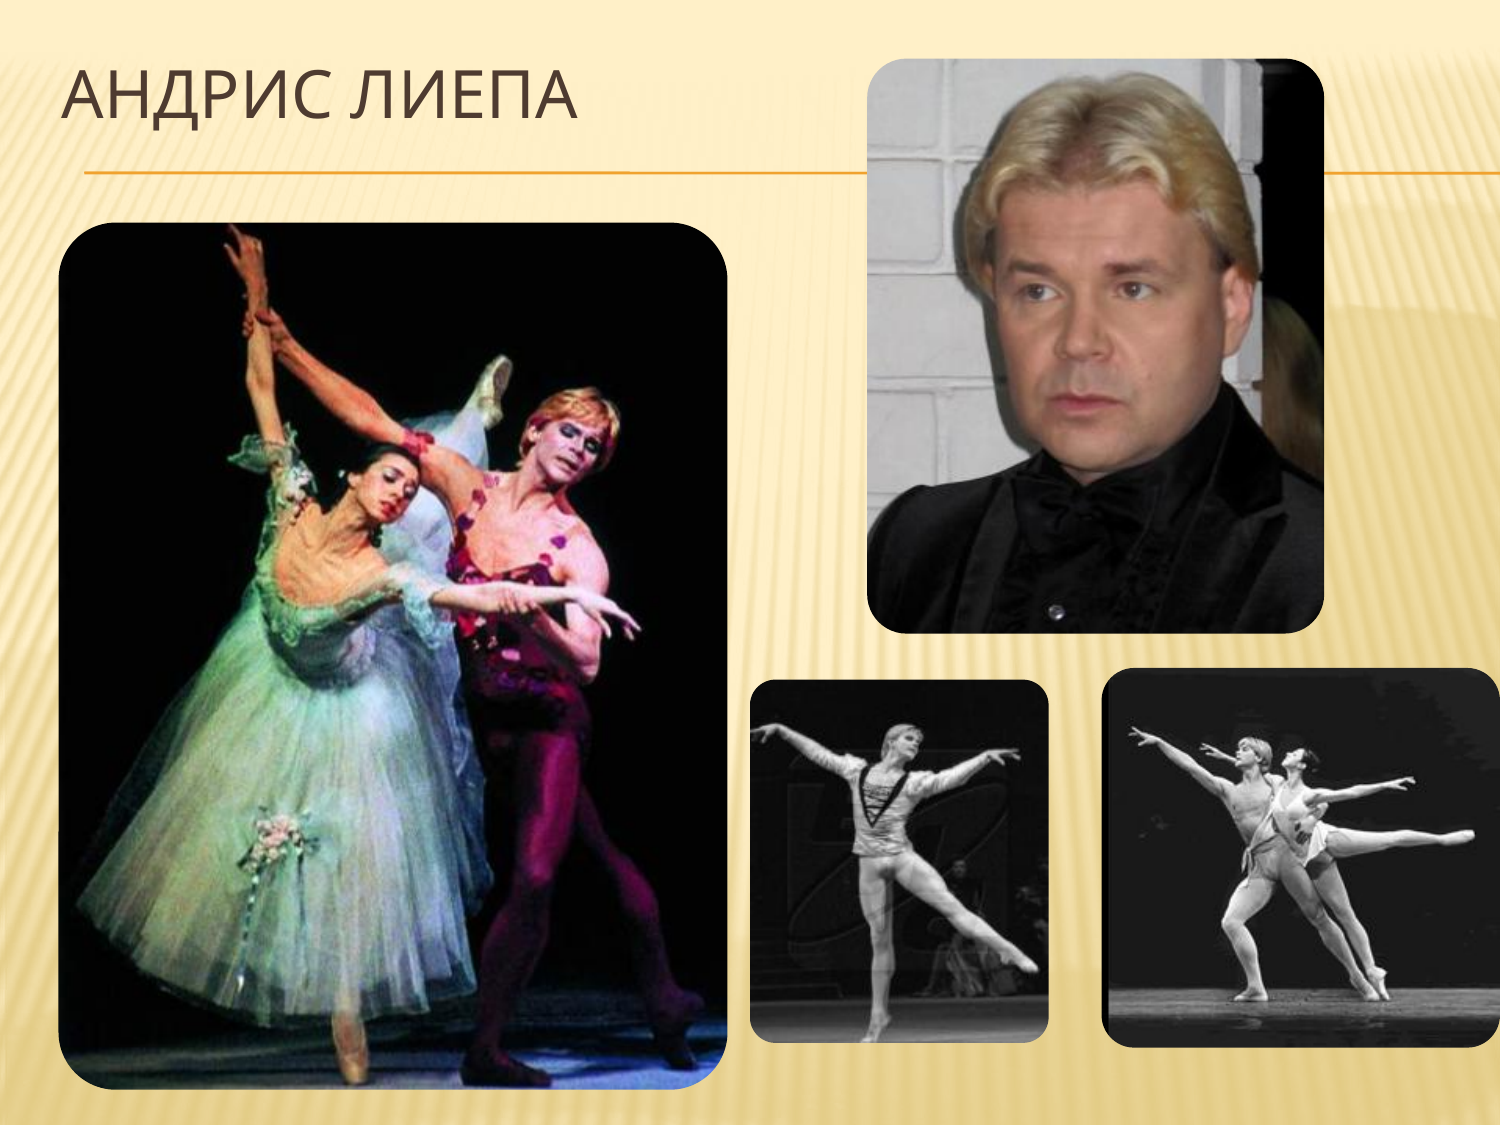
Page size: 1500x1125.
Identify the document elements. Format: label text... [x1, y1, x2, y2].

picture [750, 679, 1049, 1043]
title Андрис Лиепа [46, 35, 631, 148]
picture [867, 58, 1325, 634]
picture [58, 222, 728, 1090]
picture [1101, 667, 1500, 1048]
